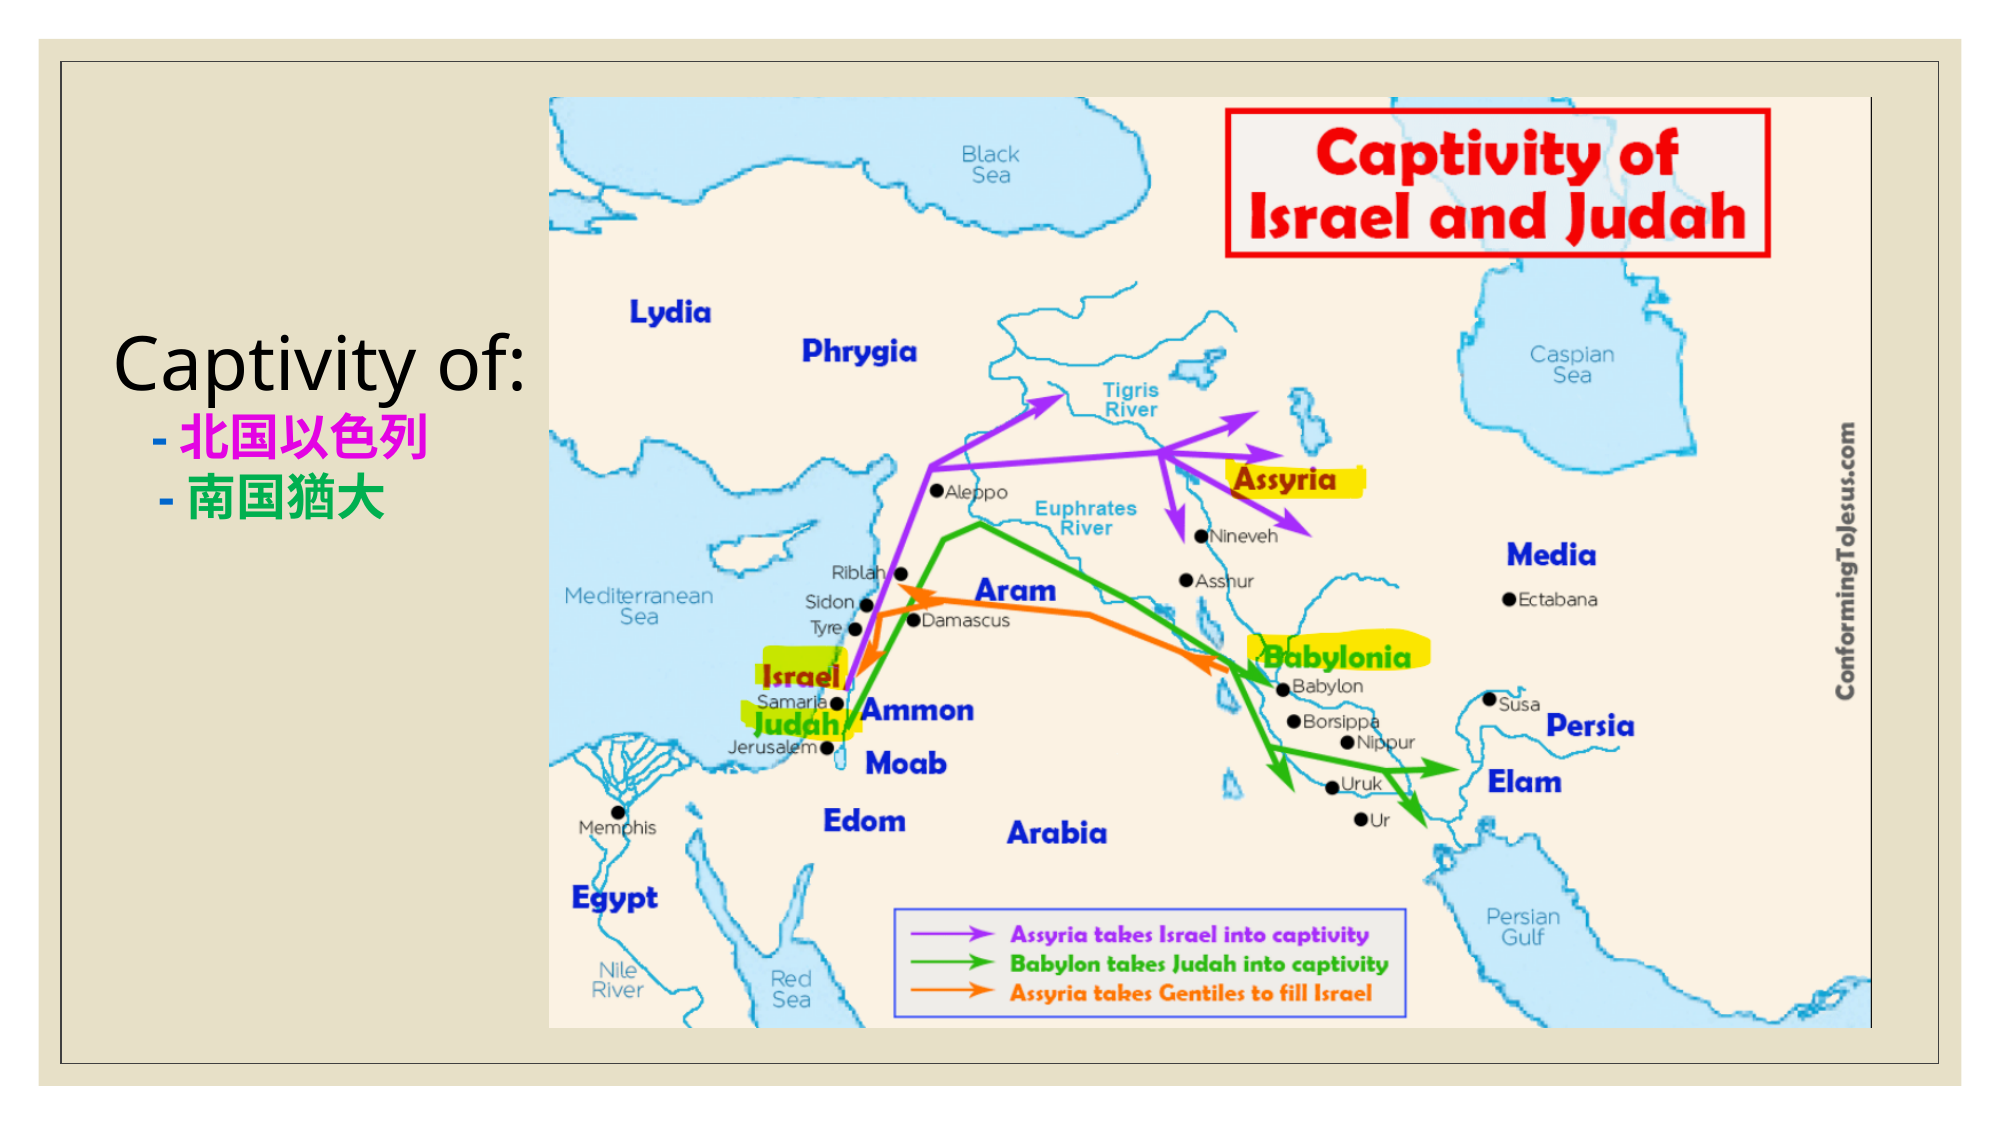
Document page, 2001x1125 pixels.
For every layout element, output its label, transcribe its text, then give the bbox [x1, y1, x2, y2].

title Captivity of: -北国以色列 -南国猶大 [97, 60, 672, 841]
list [549, 97, 1872, 1028]
